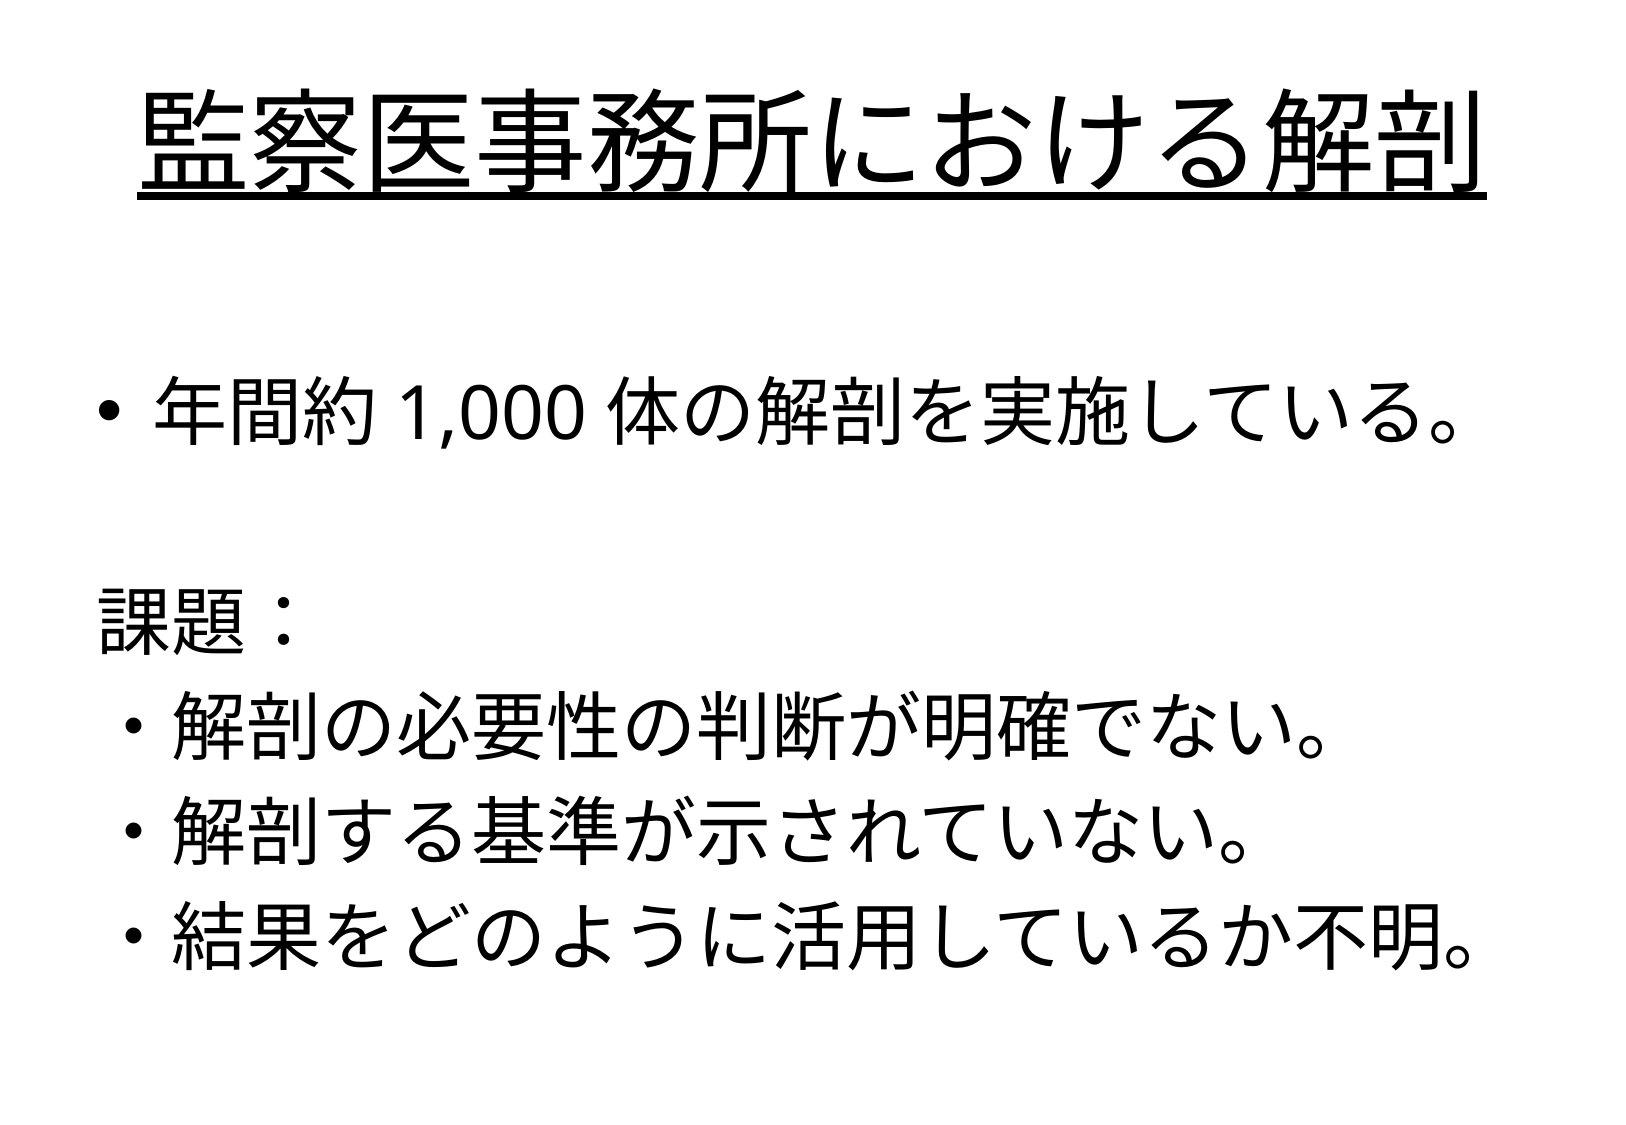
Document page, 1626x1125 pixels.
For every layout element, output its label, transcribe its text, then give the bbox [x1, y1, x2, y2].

title 監察医事務所における解剖 [81, 45, 1544, 233]
list 年間約1,000体の解剖を実施している。 課題： ・解剖の必要性の判断が明確でない。 ・解剖する基準が示されていない。 ・結果をどのように活用しているか不明。 [81, 262, 1544, 1083]
